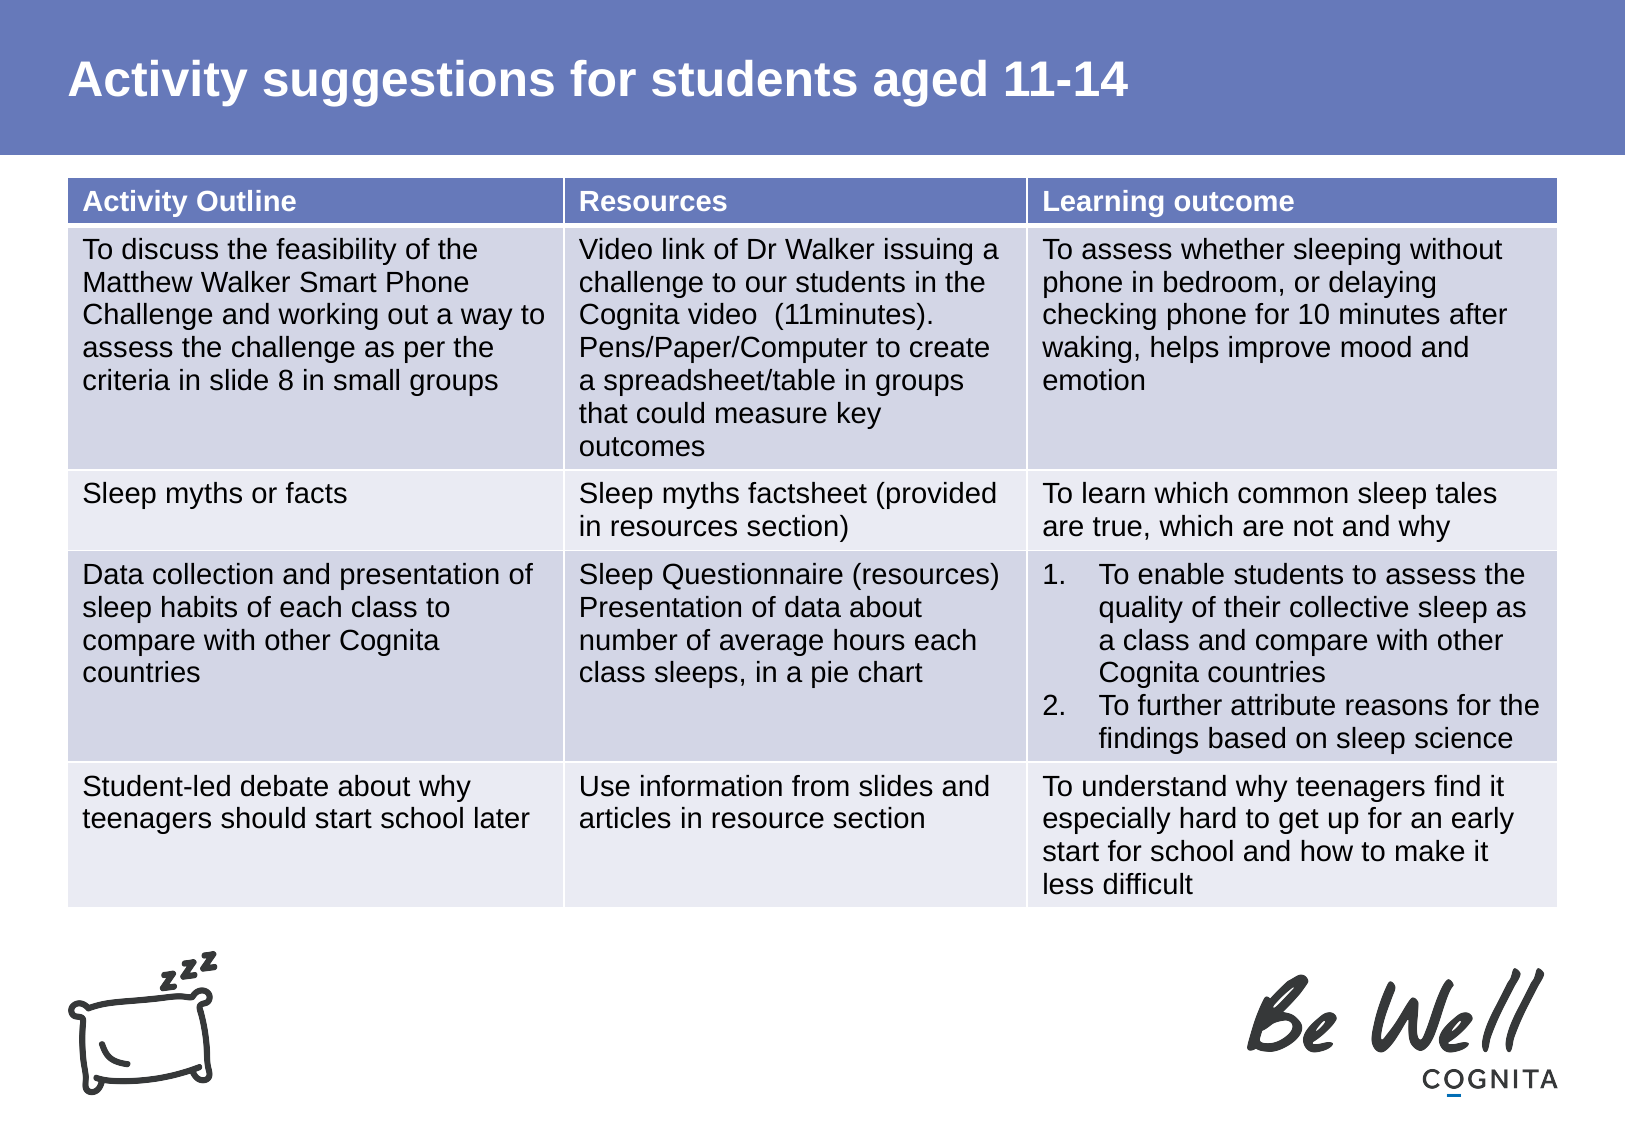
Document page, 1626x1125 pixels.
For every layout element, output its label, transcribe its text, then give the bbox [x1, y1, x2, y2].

title Activity suggestions for students aged 11-14 [66, 17, 1559, 137]
table_cell Sleep myths or facts [68, 471, 563, 550]
table_cell To discuss the feasibility of the Matthew Walker Smart Phone Challenge and working out a way to assess the challenge as per the criteria in slide 8 in small groups [68, 228, 563, 469]
table_cell Data collection and presentation of sleep habits of each class to compare with other Cognita countries [68, 551, 563, 761]
table_cell To learn which common sleep tales are true, which are not and why [1028, 471, 1557, 550]
table_cell Use information from slides and articles in resource section [565, 763, 1026, 907]
table_cell Sleep myths factsheet (provided in resources section) [565, 471, 1026, 550]
table_cell To assess whether sleeping without phone in bedroom, or delaying checking phone for 10 minutes after waking, helps improve mood and emotion [1028, 228, 1557, 469]
picture [1247, 968, 1558, 1097]
table_cell Student-led debate about why teenagers should start school later [68, 763, 563, 907]
table_cell Video link of Dr Walker issuing a challenge to our students in the Cognita video (11minutes). Pens/Paper/Computer to create a spreadsheet/table in groups that could measure key outcomes [565, 228, 1026, 469]
table_header Activity Outline [68, 178, 563, 223]
table_cell To enable students to assess the quality of their collective sleep as a class and compare with other Cognita countries To further attribute reasons for the findings based on sleep science [1028, 551, 1557, 761]
table_header Learning outcome [1028, 178, 1557, 223]
table_header Resources [565, 178, 1026, 223]
table_cell Sleep Questionnaire (resources) Presentation of data about number of average hours each class sleeps, in a pie chart [565, 551, 1026, 761]
table_cell To understand why teenagers find it especially hard to get up for an early start for school and how to make it less difficult [1028, 763, 1557, 907]
picture [67, 949, 219, 1097]
